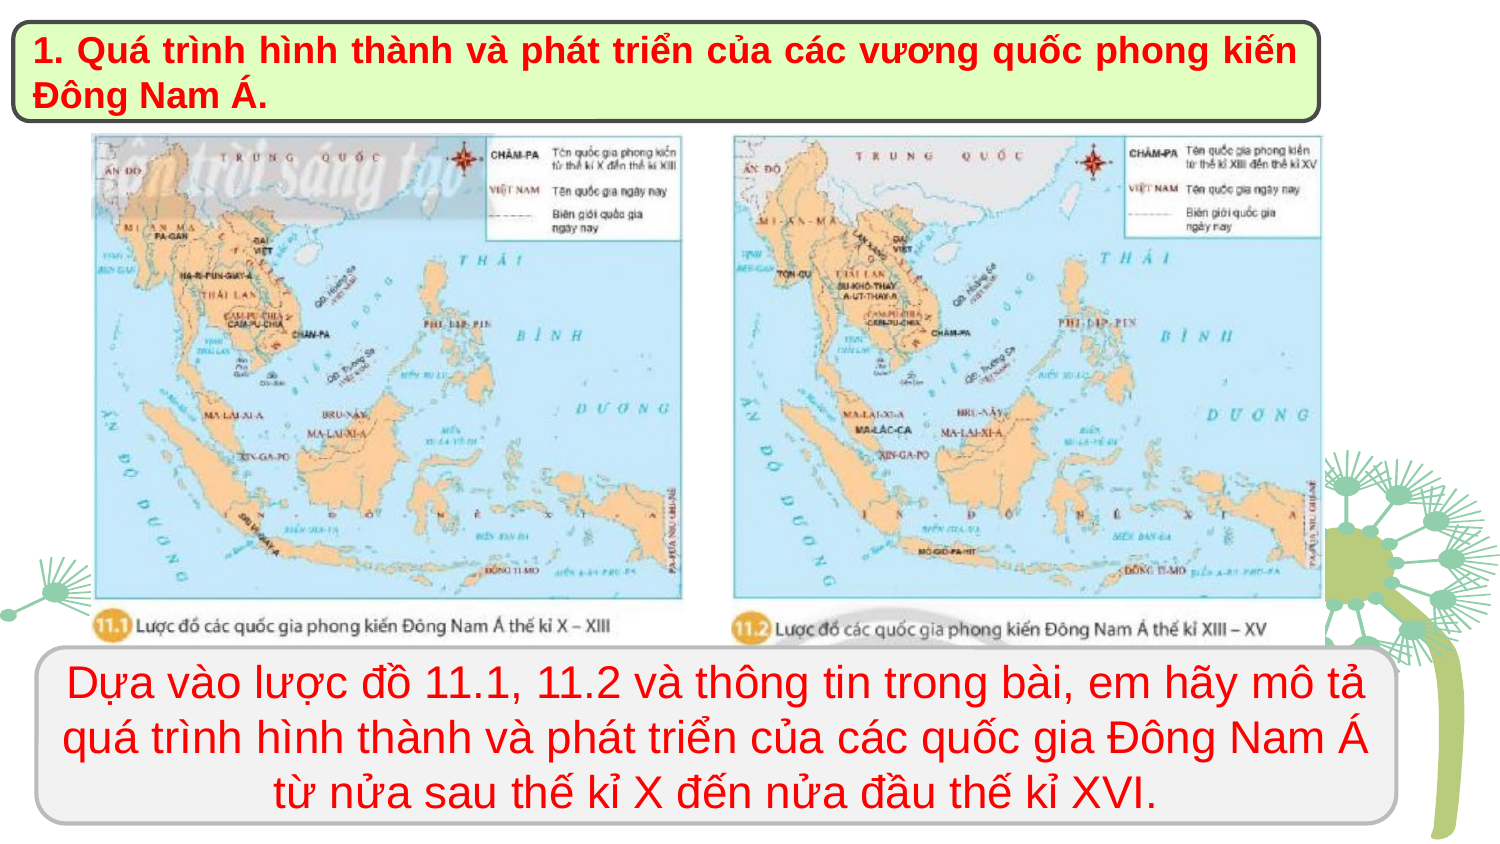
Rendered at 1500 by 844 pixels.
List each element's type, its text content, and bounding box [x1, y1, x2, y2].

text_box Dựa vào lược đồ 11.1, 11.2 và thông tin trong bài, em hãy mô tả quá trình hình thành và phát triển của các quốc gia Đông Nam Á từ nửa sau thế kỉ X đến nửa đầu thế kỉ XVI. [34, 645, 1399, 826]
picture [90, 133, 684, 646]
text_box 1. Quá trình hình thành và phát triển của các vương quốc phong kiến Đông Nam Á. [11, 19, 1322, 124]
picture [731, 133, 1325, 648]
